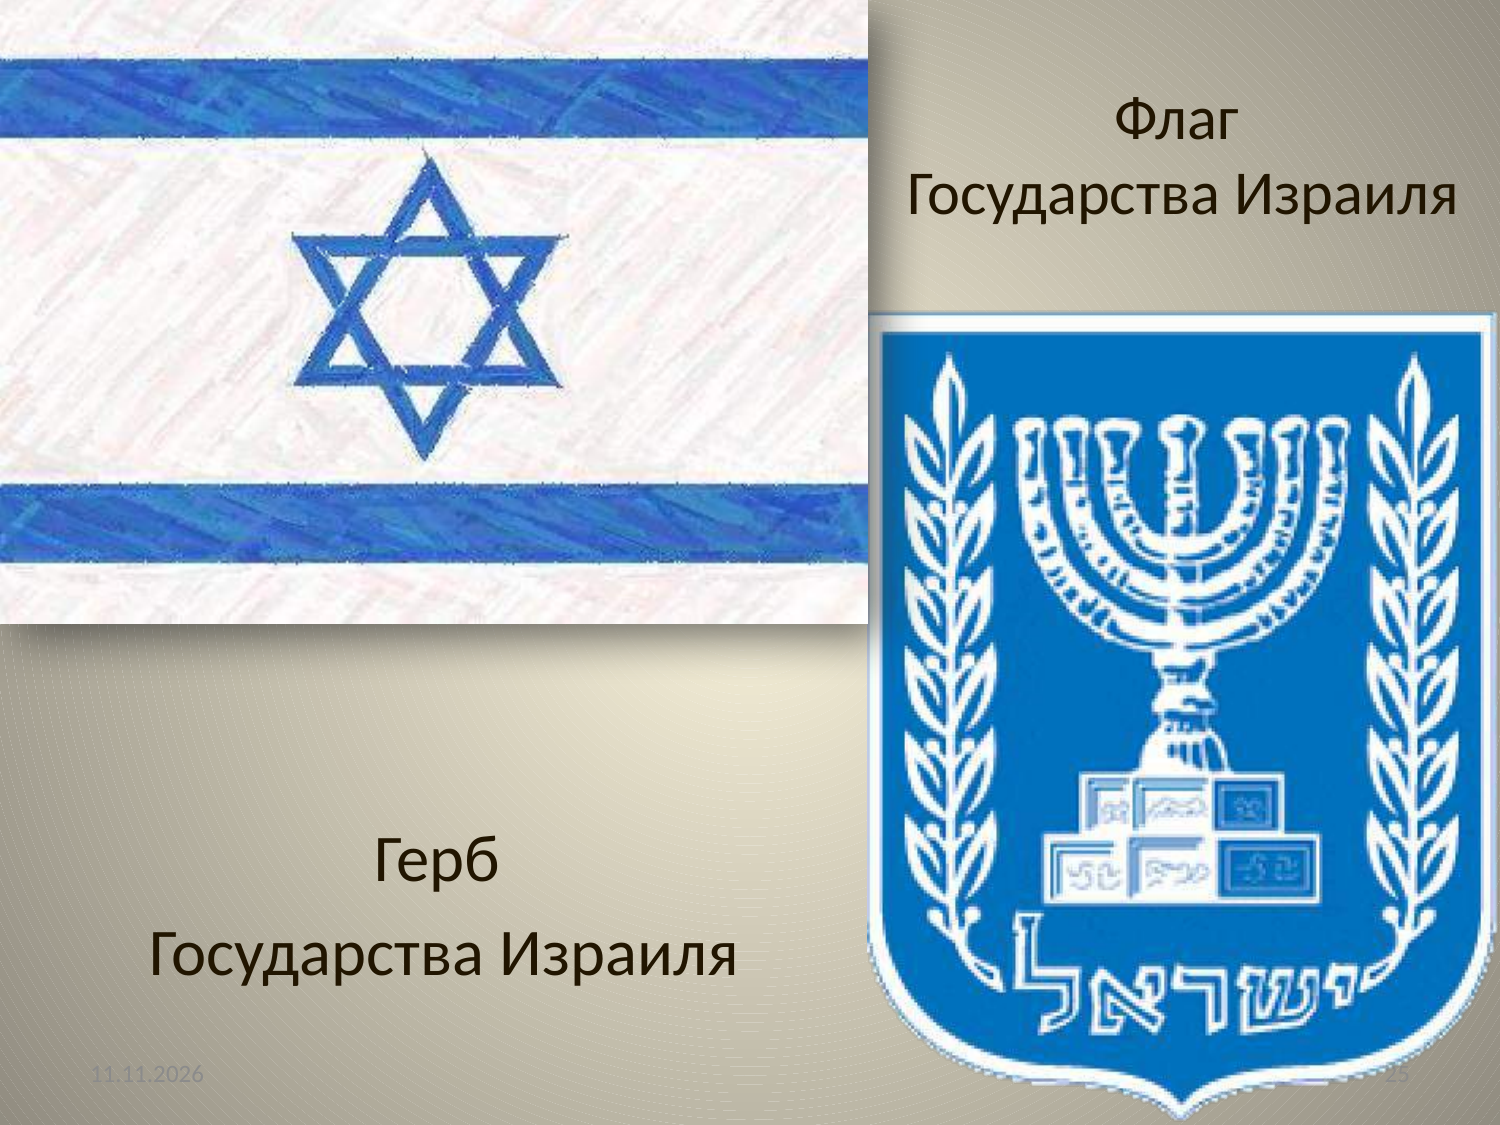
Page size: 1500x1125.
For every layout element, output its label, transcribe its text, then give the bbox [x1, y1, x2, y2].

title Флаг Государства Израиля [900, 0, 1500, 305]
list Герб Государства Израиля [0, 656, 861, 1125]
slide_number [75, 1042, 425, 1103]
picture [0, 0, 1500, 1125]
